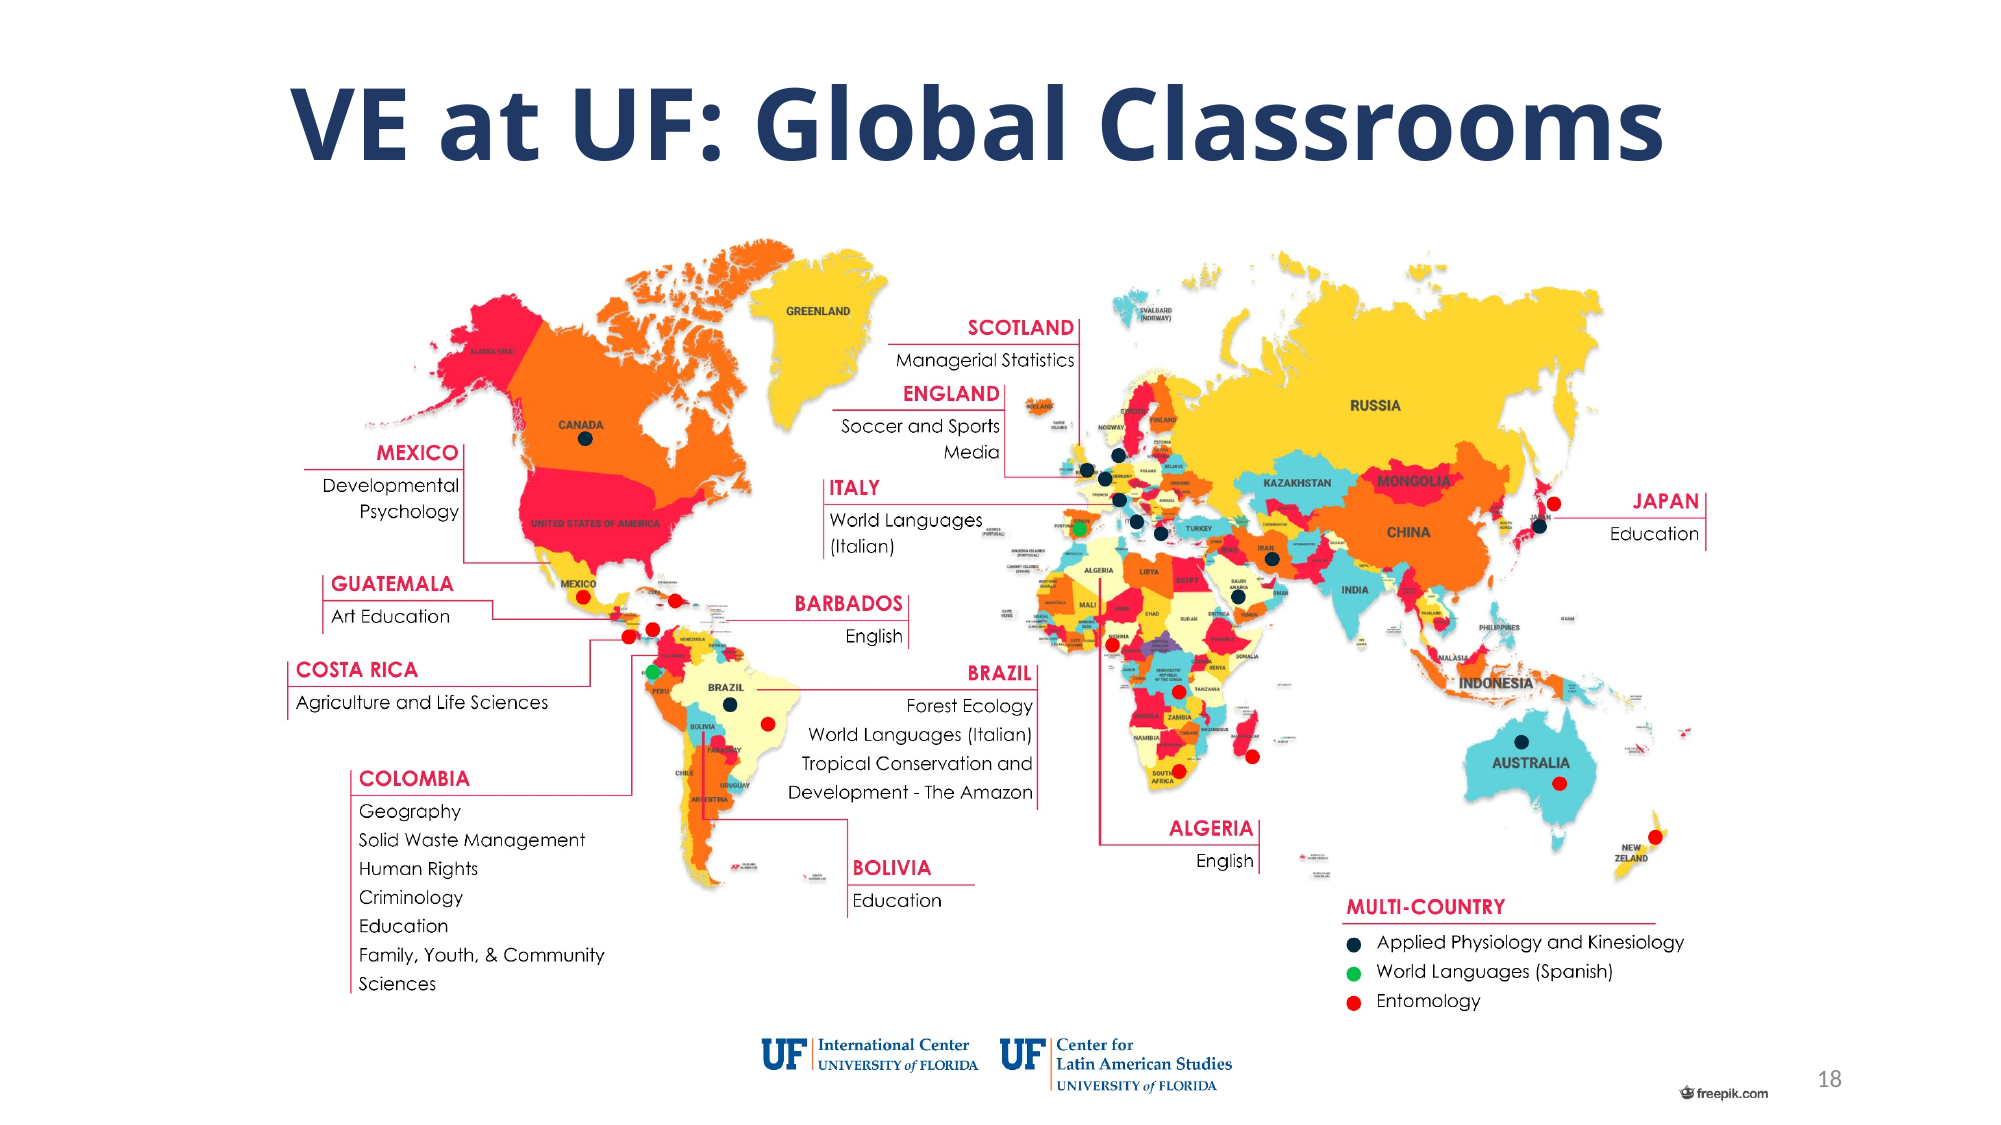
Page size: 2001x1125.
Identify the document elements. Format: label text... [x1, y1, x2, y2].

picture [191, 202, 1802, 1125]
title VE at UF: Global Classrooms [98, 83, 1860, 203]
slide_number 18 [1802, 1042, 1863, 1103]
